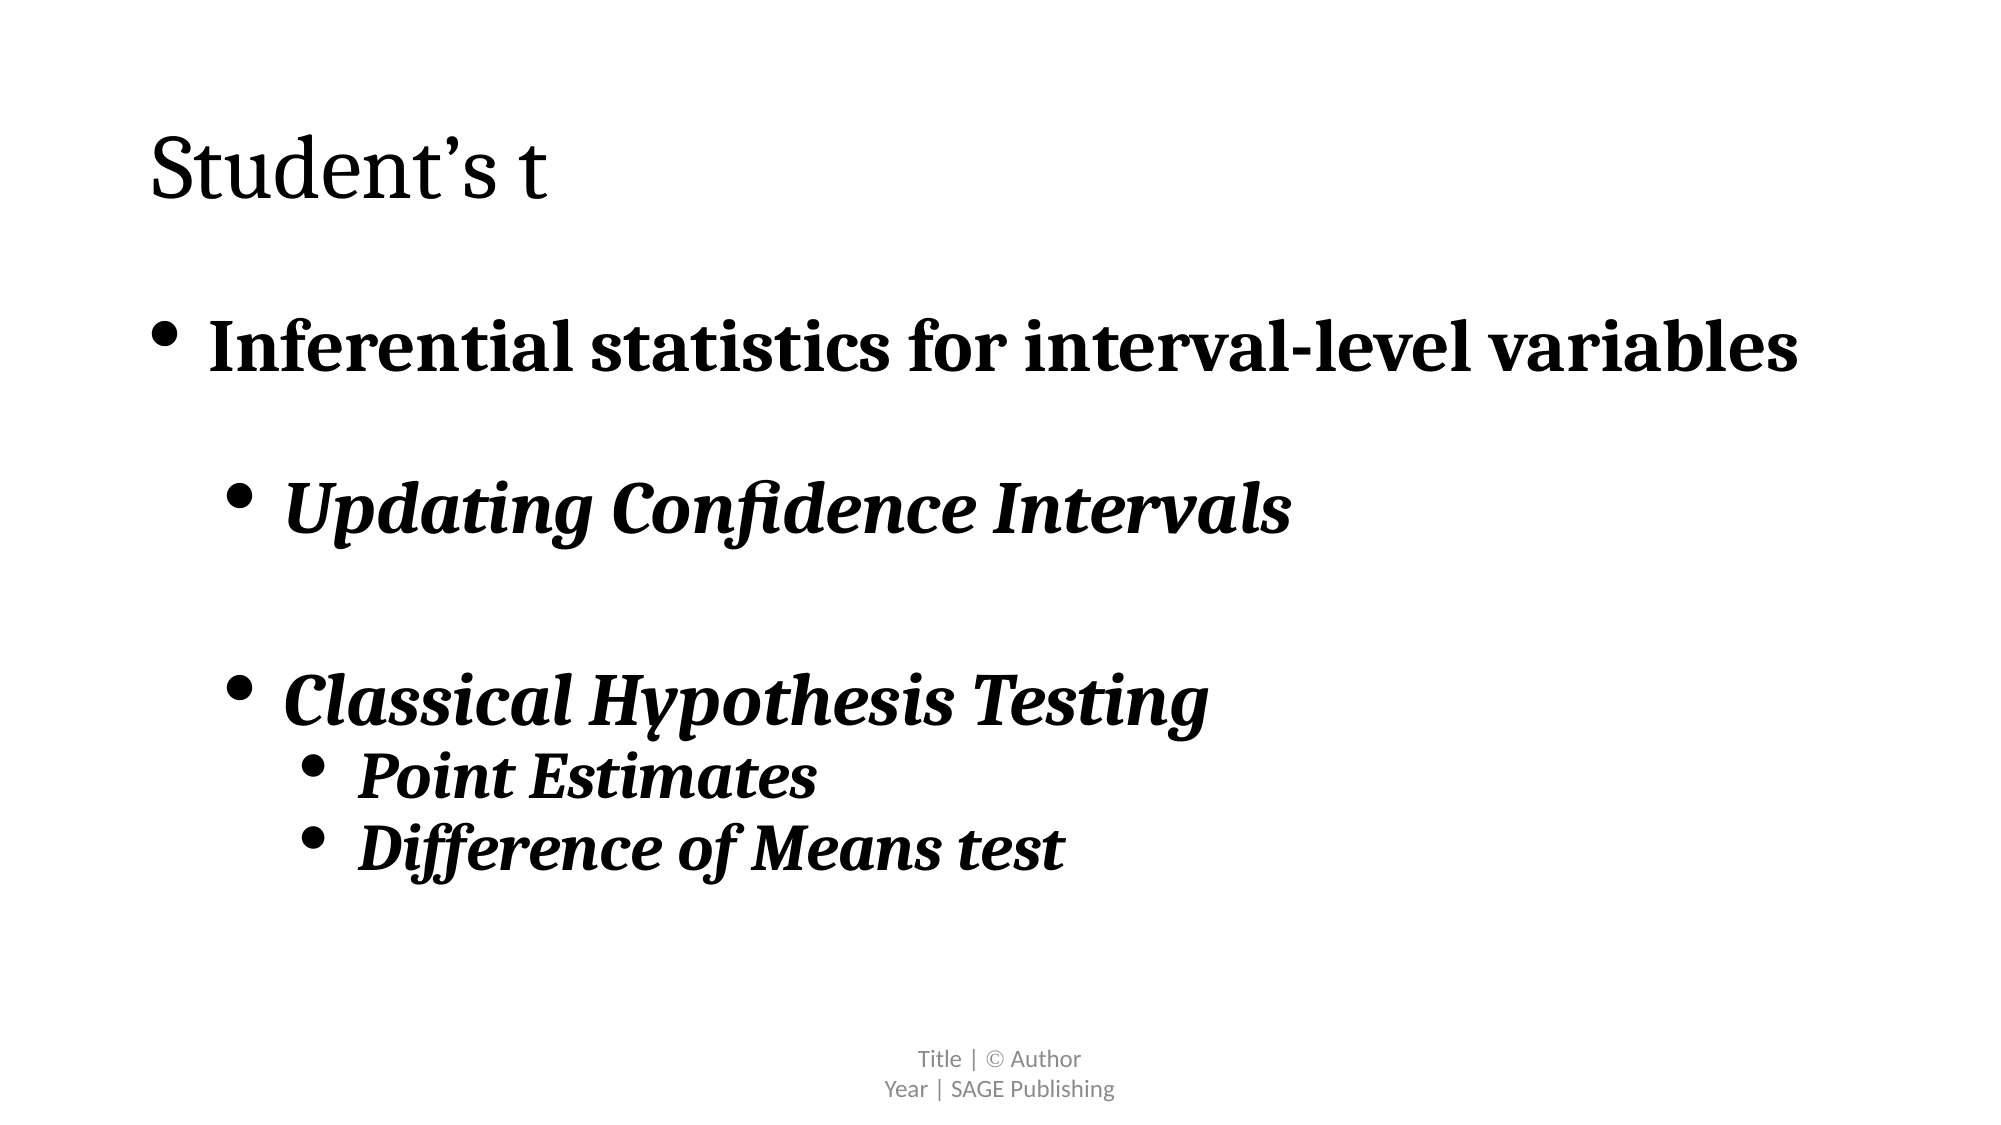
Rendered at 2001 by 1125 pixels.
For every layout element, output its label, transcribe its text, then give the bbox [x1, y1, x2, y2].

list Inferential statistics for interval-level variables Updating Confidence Intervals Classical Hypothesis Testing Point Estimates Difference of Means test [137, 299, 1897, 1014]
title Student’s t [137, 59, 1863, 278]
footer Title |  Author Year | SAGE Publishing [662, 1042, 1338, 1103]
